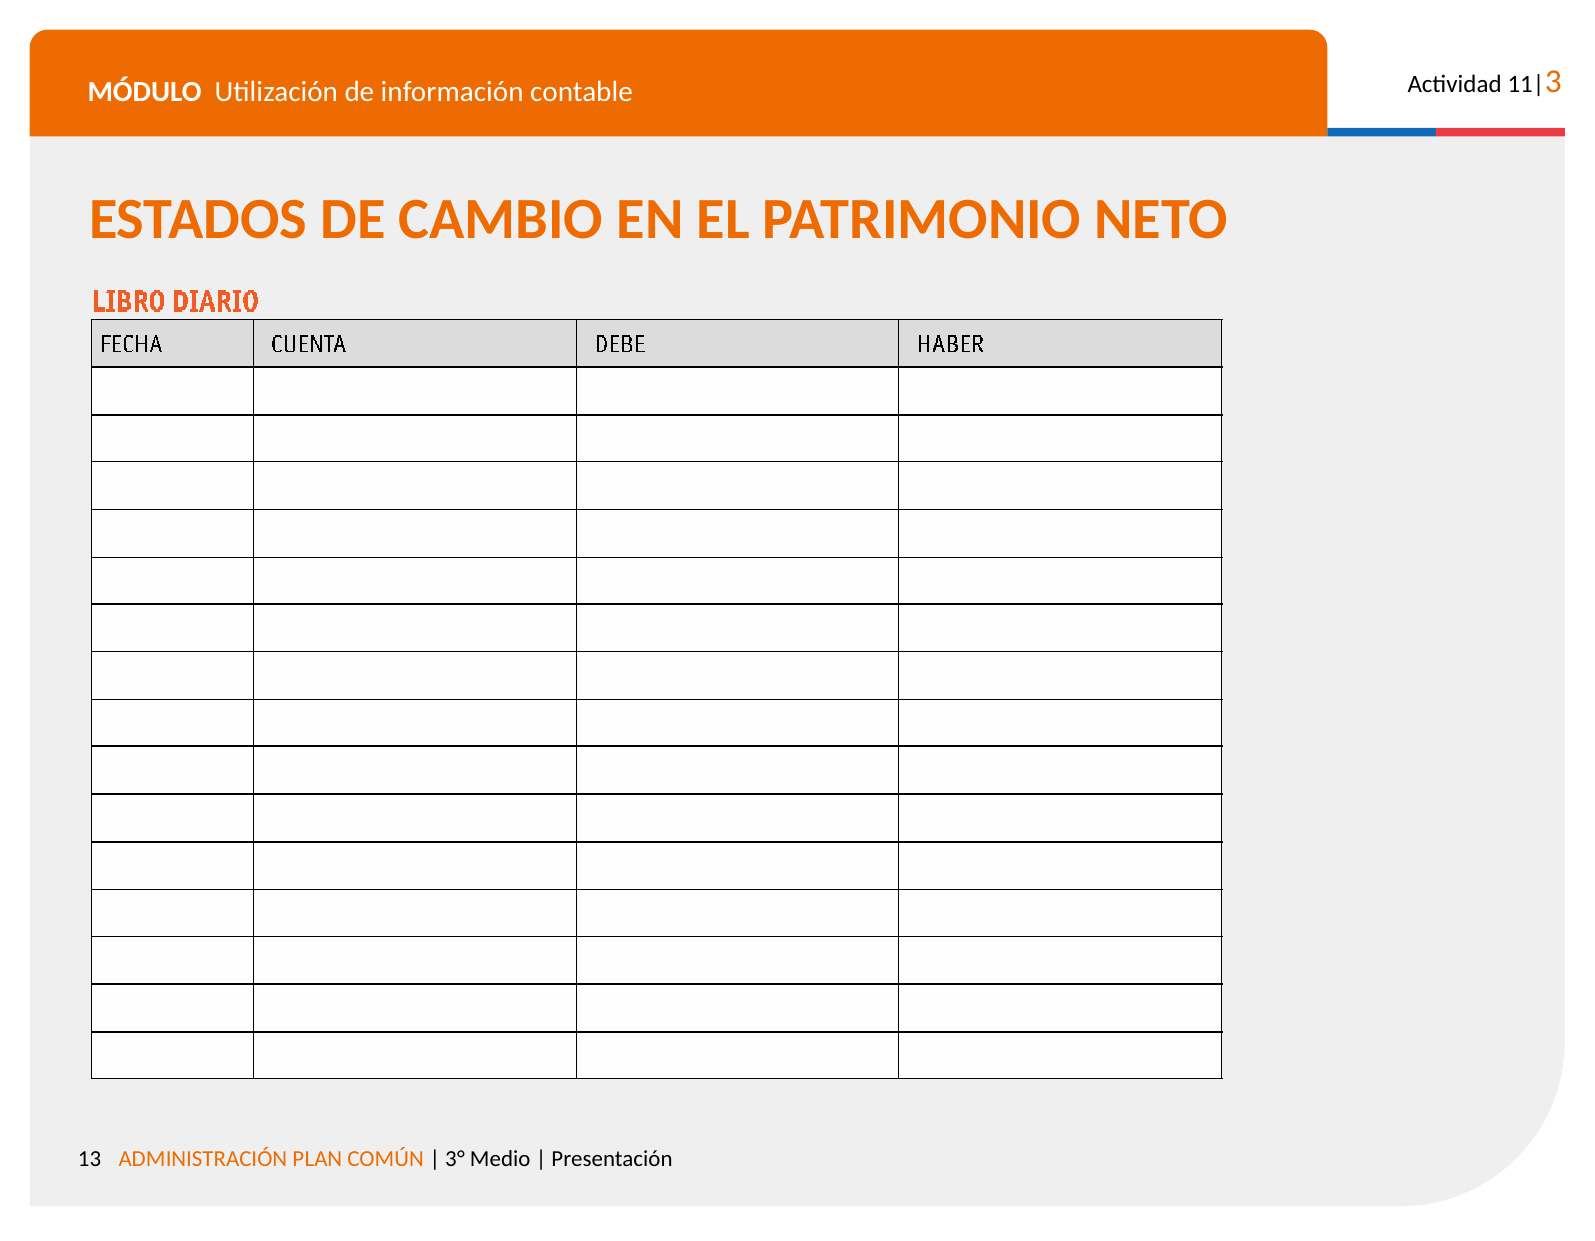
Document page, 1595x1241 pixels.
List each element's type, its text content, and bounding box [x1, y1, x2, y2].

picture [72, 274, 1272, 1106]
text_box ESTADOS DE CAMBIO EN EL PATRIMONIO NETO [74, 188, 1543, 241]
